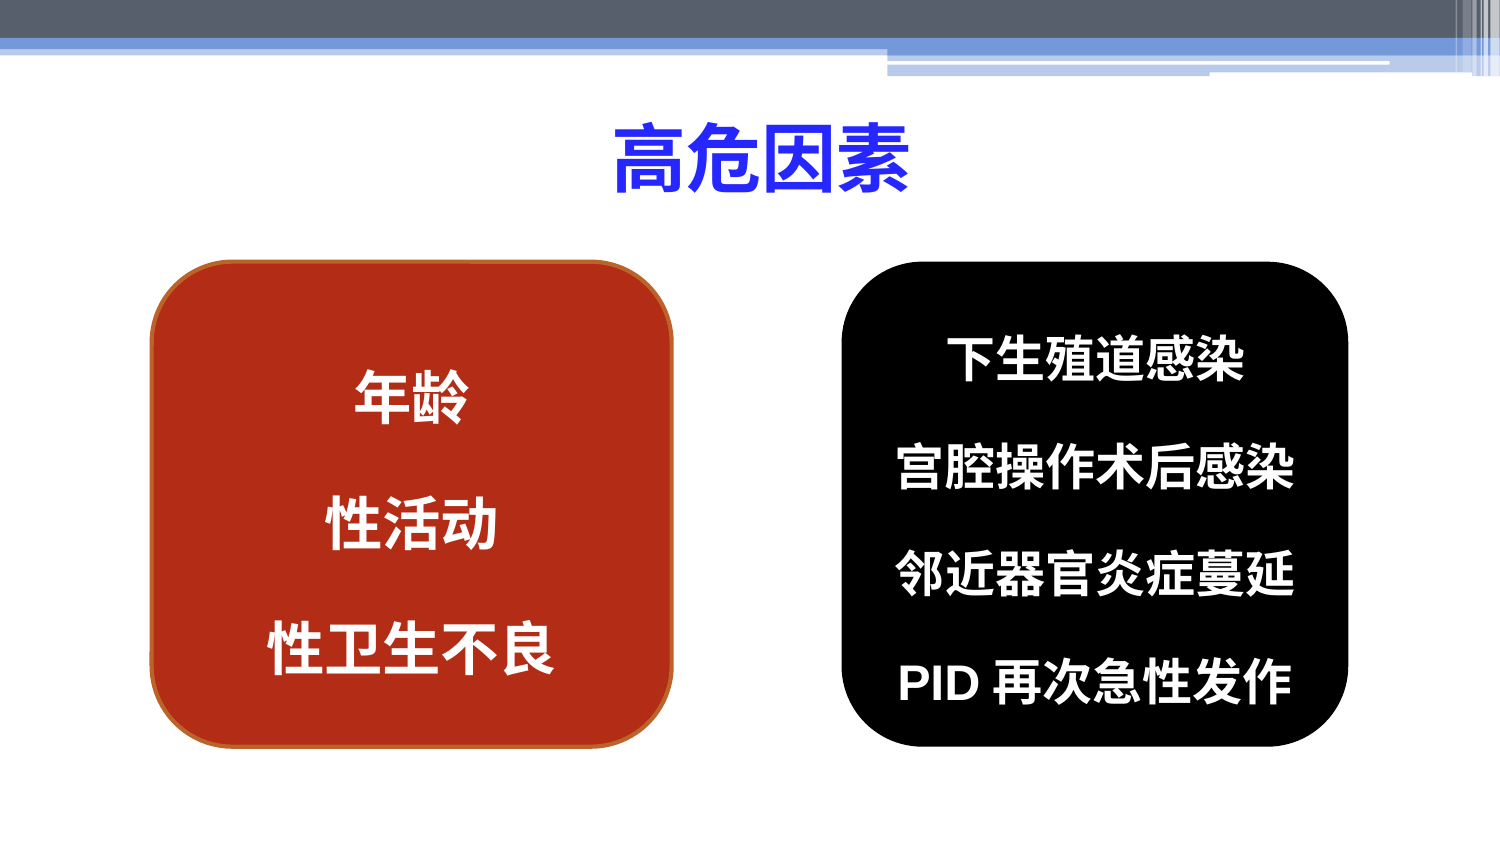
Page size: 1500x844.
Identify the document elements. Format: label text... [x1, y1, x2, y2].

text_box 年龄 性活动 性卫生不良 [149, 259, 674, 749]
text_box 下生殖道感染 宫腔操作术后感染 邻近器官炎症蔓延 PID再次急性发作 [839, 259, 1351, 749]
title 高危因素 [86, 90, 1437, 222]
